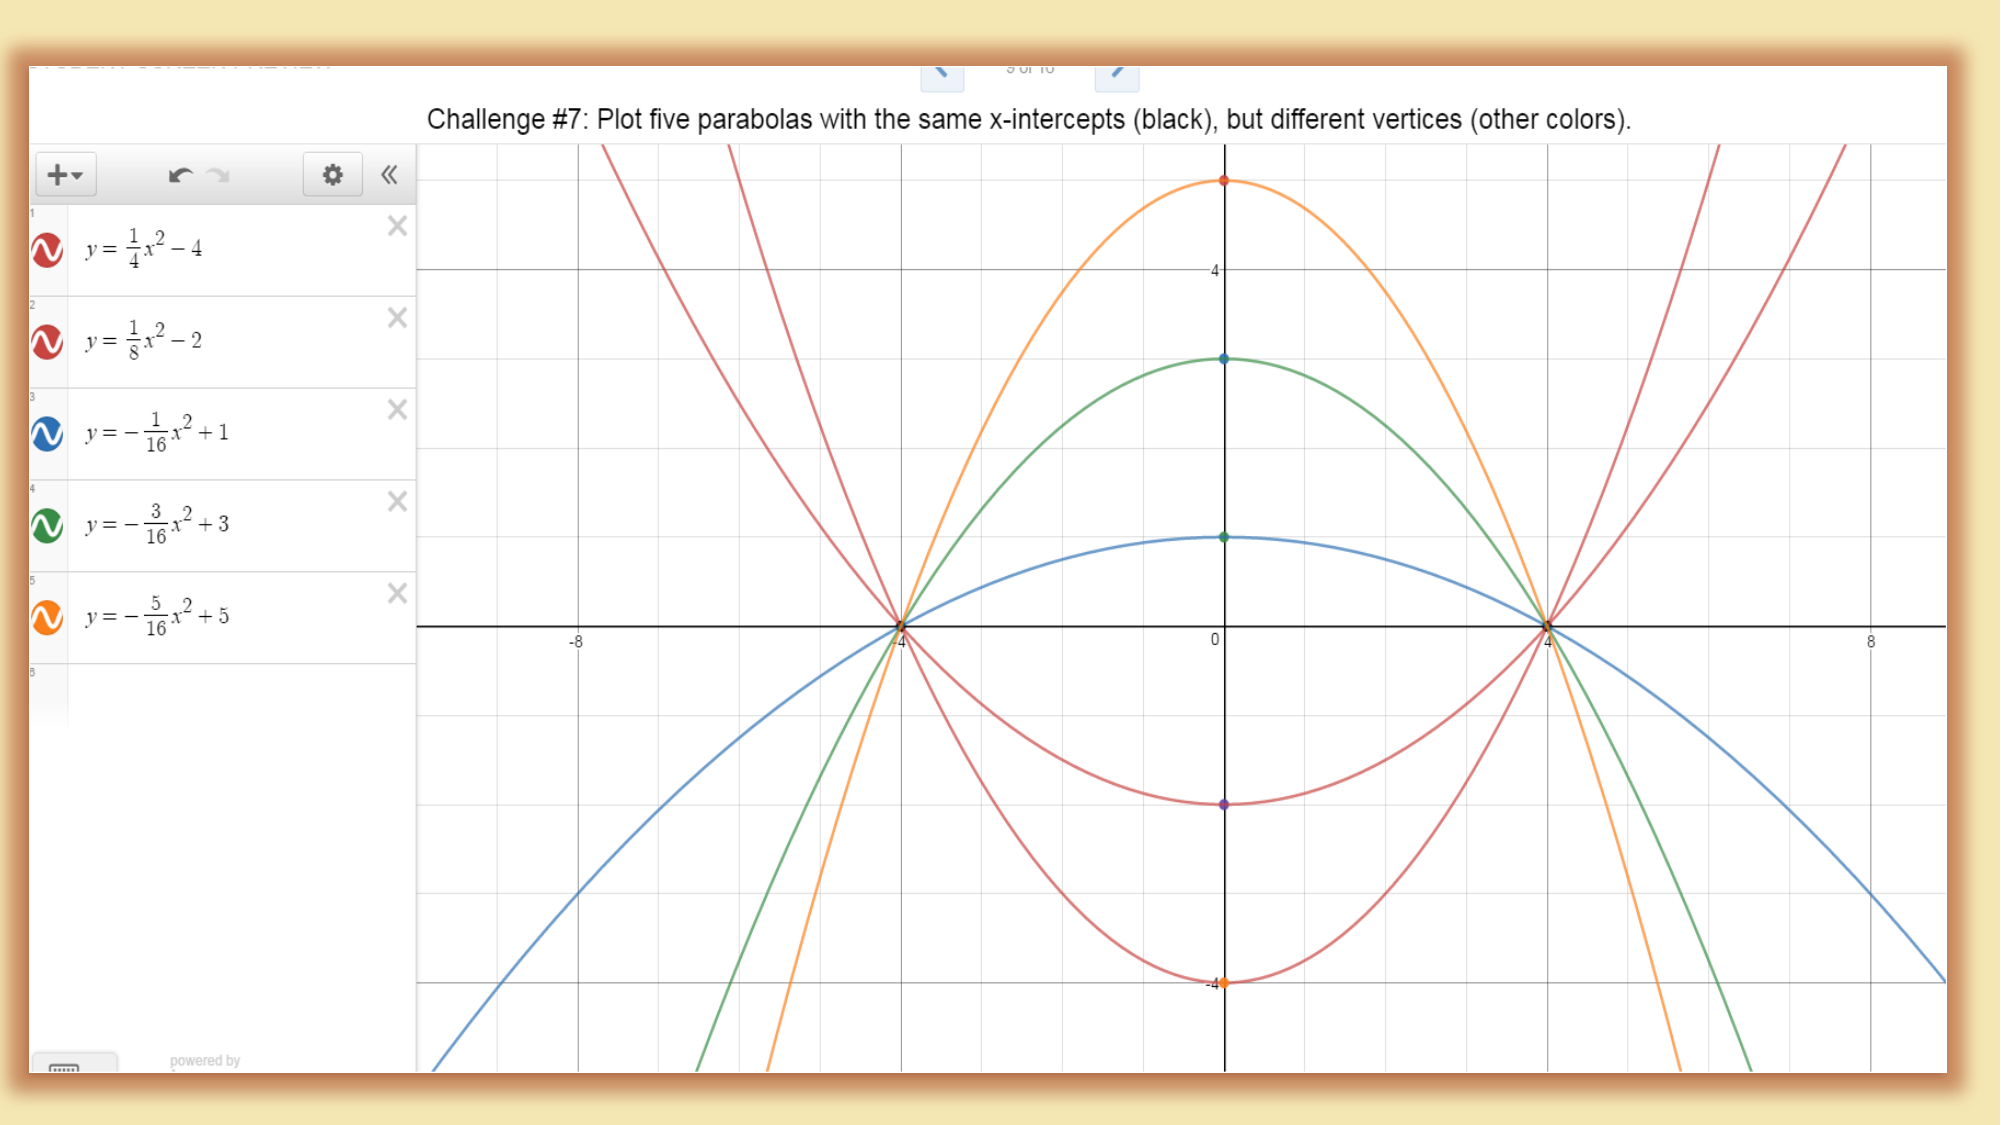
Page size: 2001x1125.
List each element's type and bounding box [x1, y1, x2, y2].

picture [29, 66, 1947, 1073]
